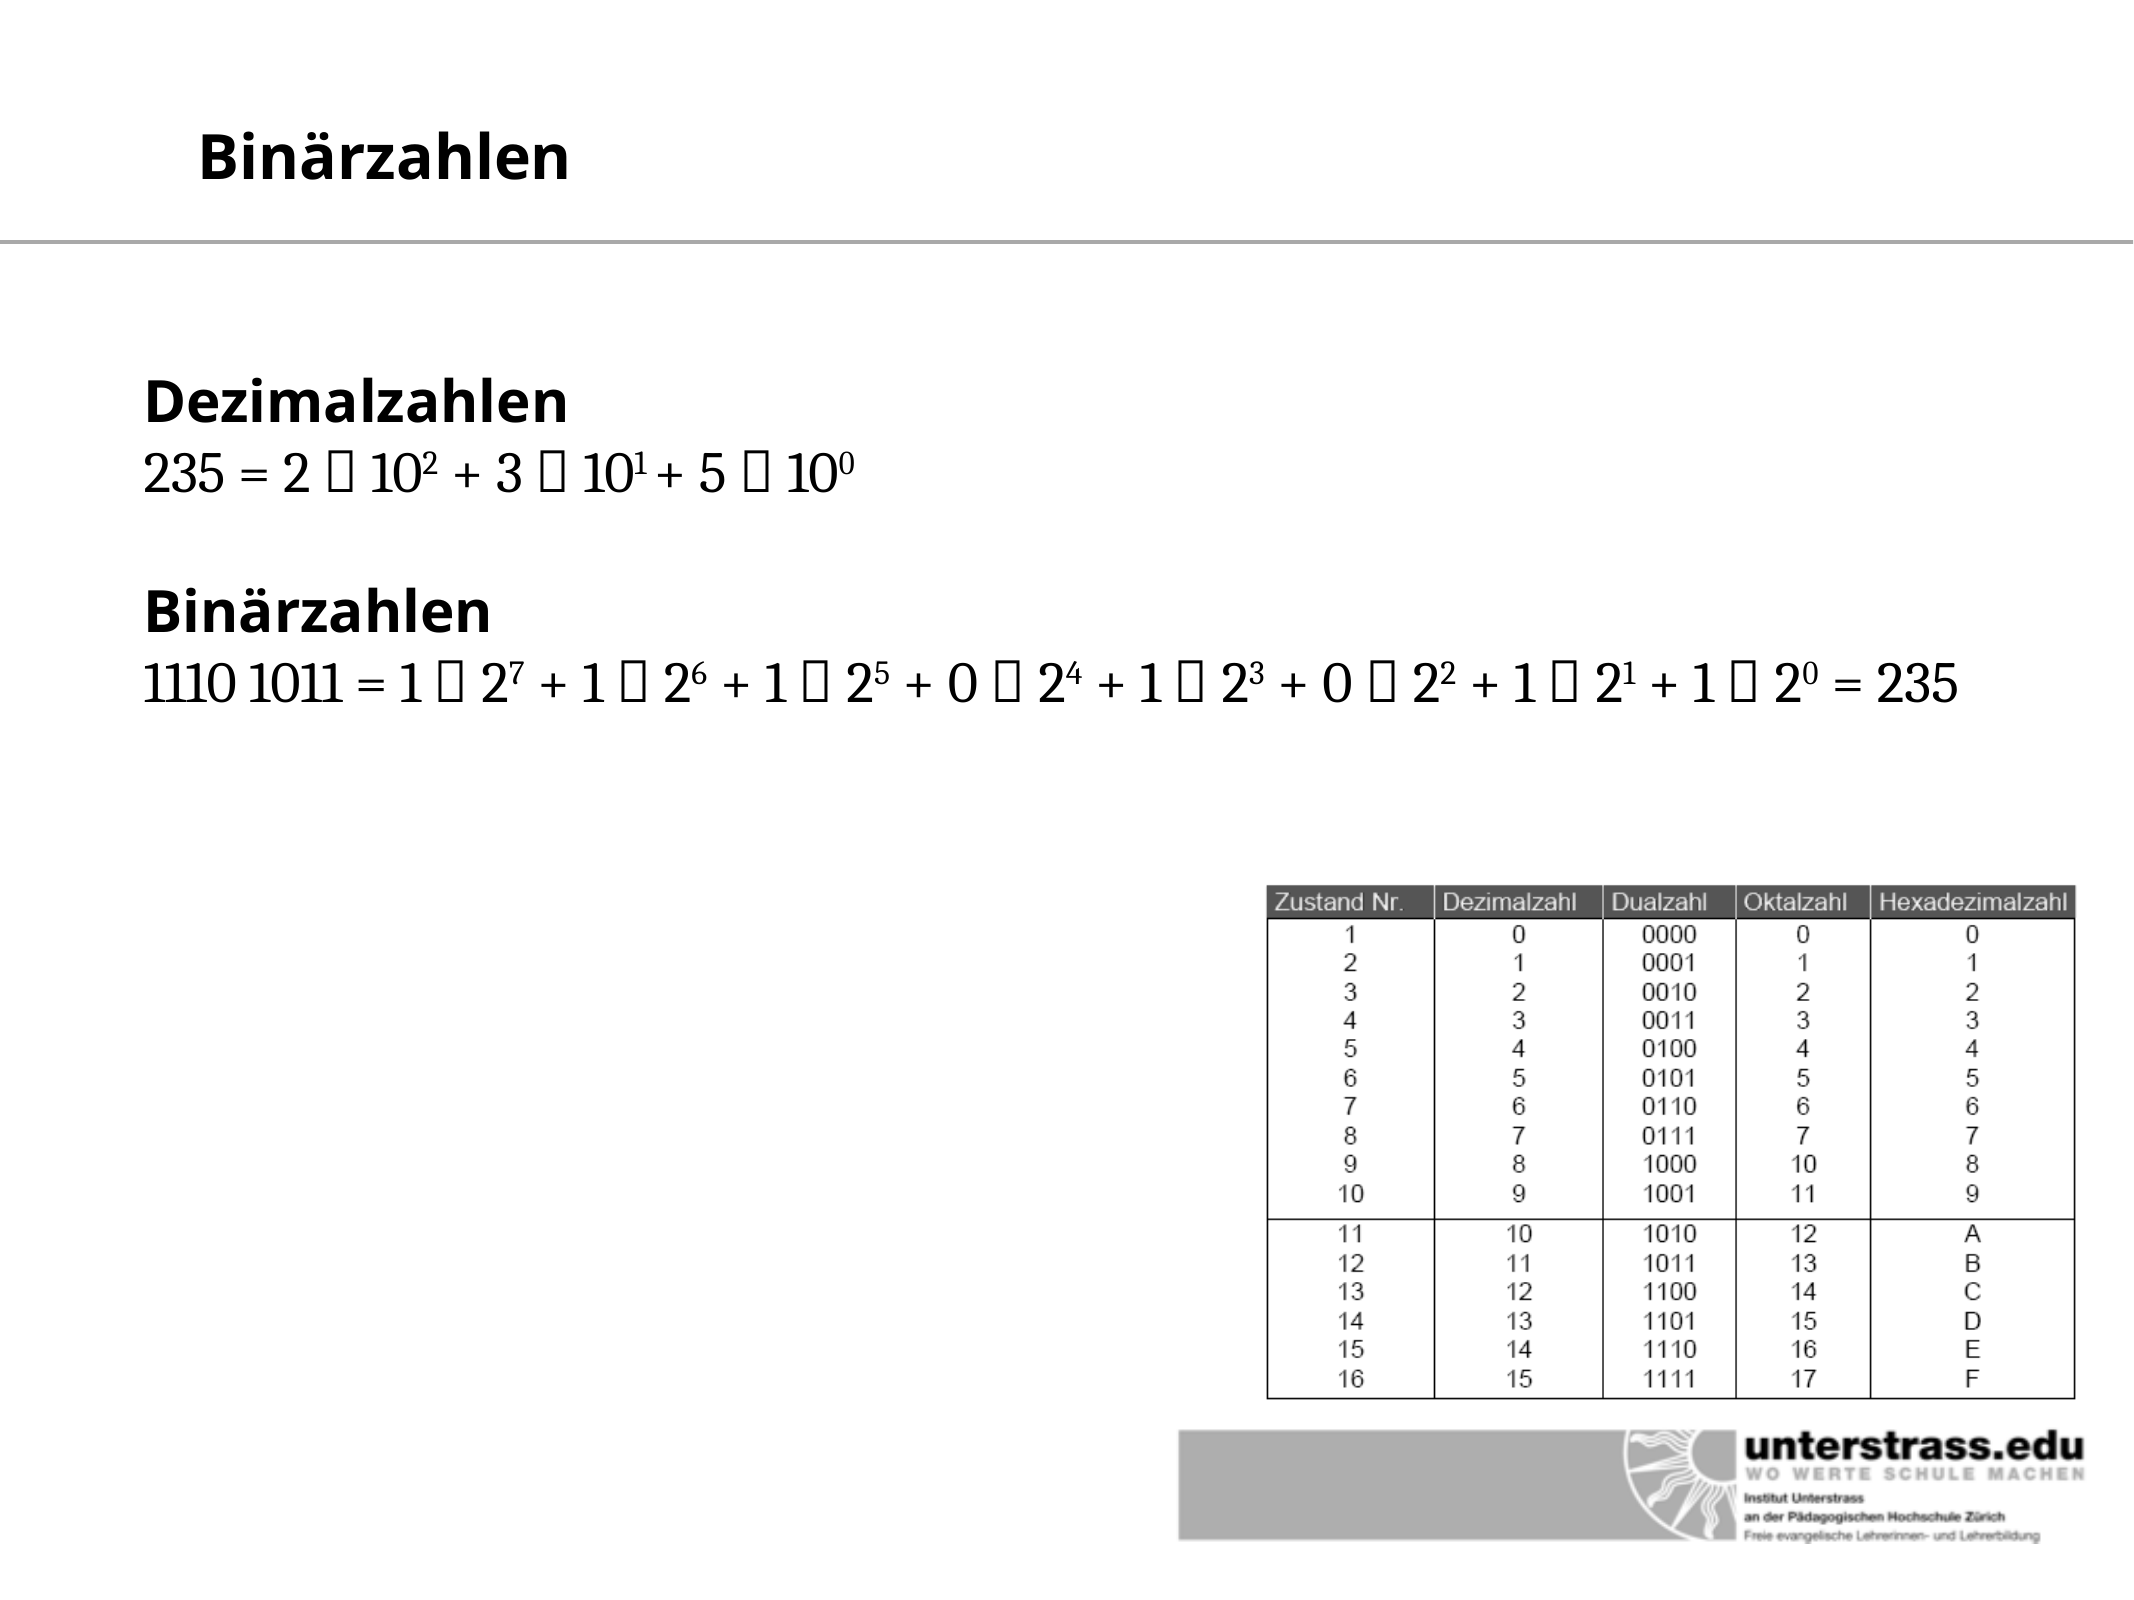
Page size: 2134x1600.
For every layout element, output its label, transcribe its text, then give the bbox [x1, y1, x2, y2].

text_box Binärzahlen [189, 108, 581, 200]
picture [1264, 878, 2080, 1404]
picture [1175, 1424, 2099, 1544]
text_box Dezimalzahlen 235 = 2  102 + 3  101 + 5  100 Binärzahlen 1110 1011 = 1  27 + 1  26 + 1  25 + 0  24 + 1  23 + 0  22 + 1  21 + 1  20 = 235 [135, 356, 1999, 723]
